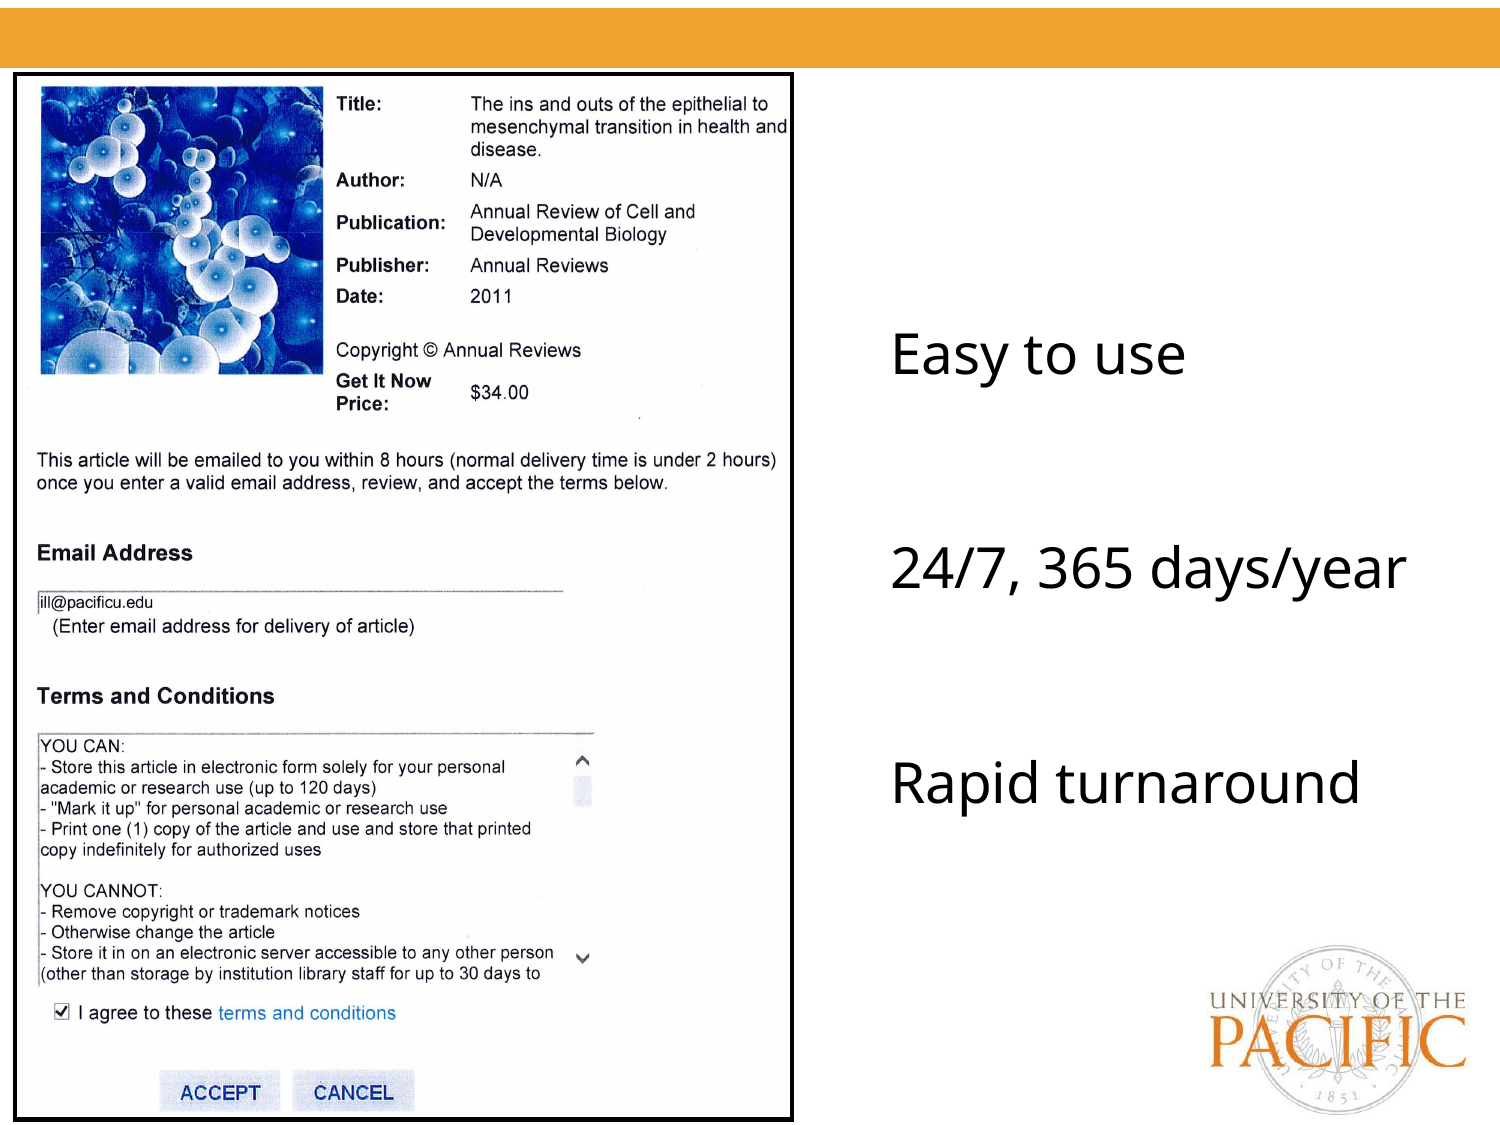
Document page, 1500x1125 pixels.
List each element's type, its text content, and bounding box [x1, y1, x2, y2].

picture [1181, 930, 1494, 1125]
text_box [0, 7, 1500, 68]
list Easy to use 24/7, 365 days/year Rapid turnaround [875, 174, 1434, 1005]
picture [16, 75, 791, 1118]
